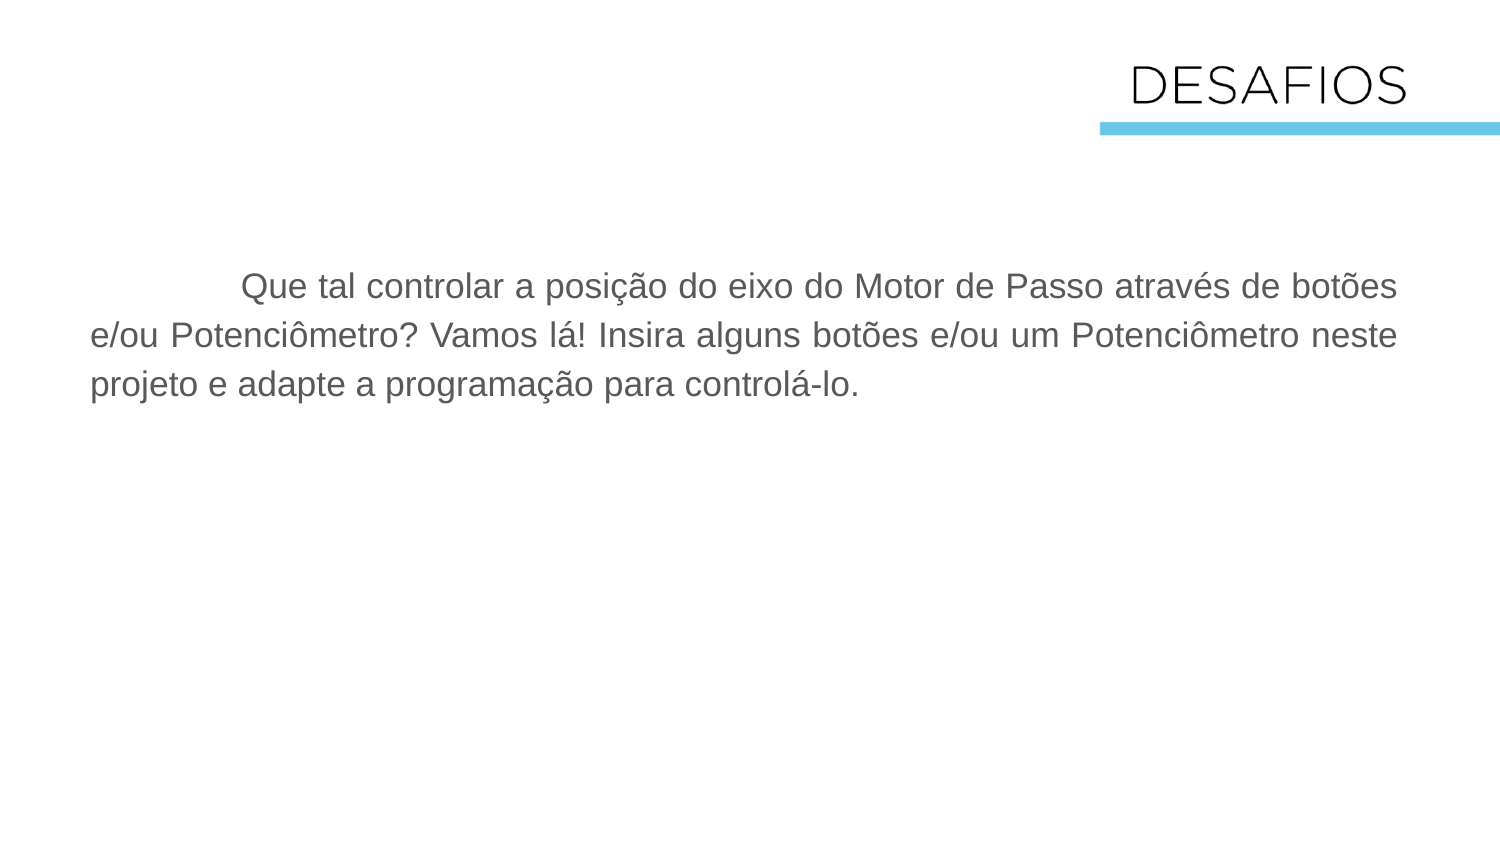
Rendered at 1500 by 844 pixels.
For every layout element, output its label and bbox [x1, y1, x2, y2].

picture [74, 0, 1500, 794]
